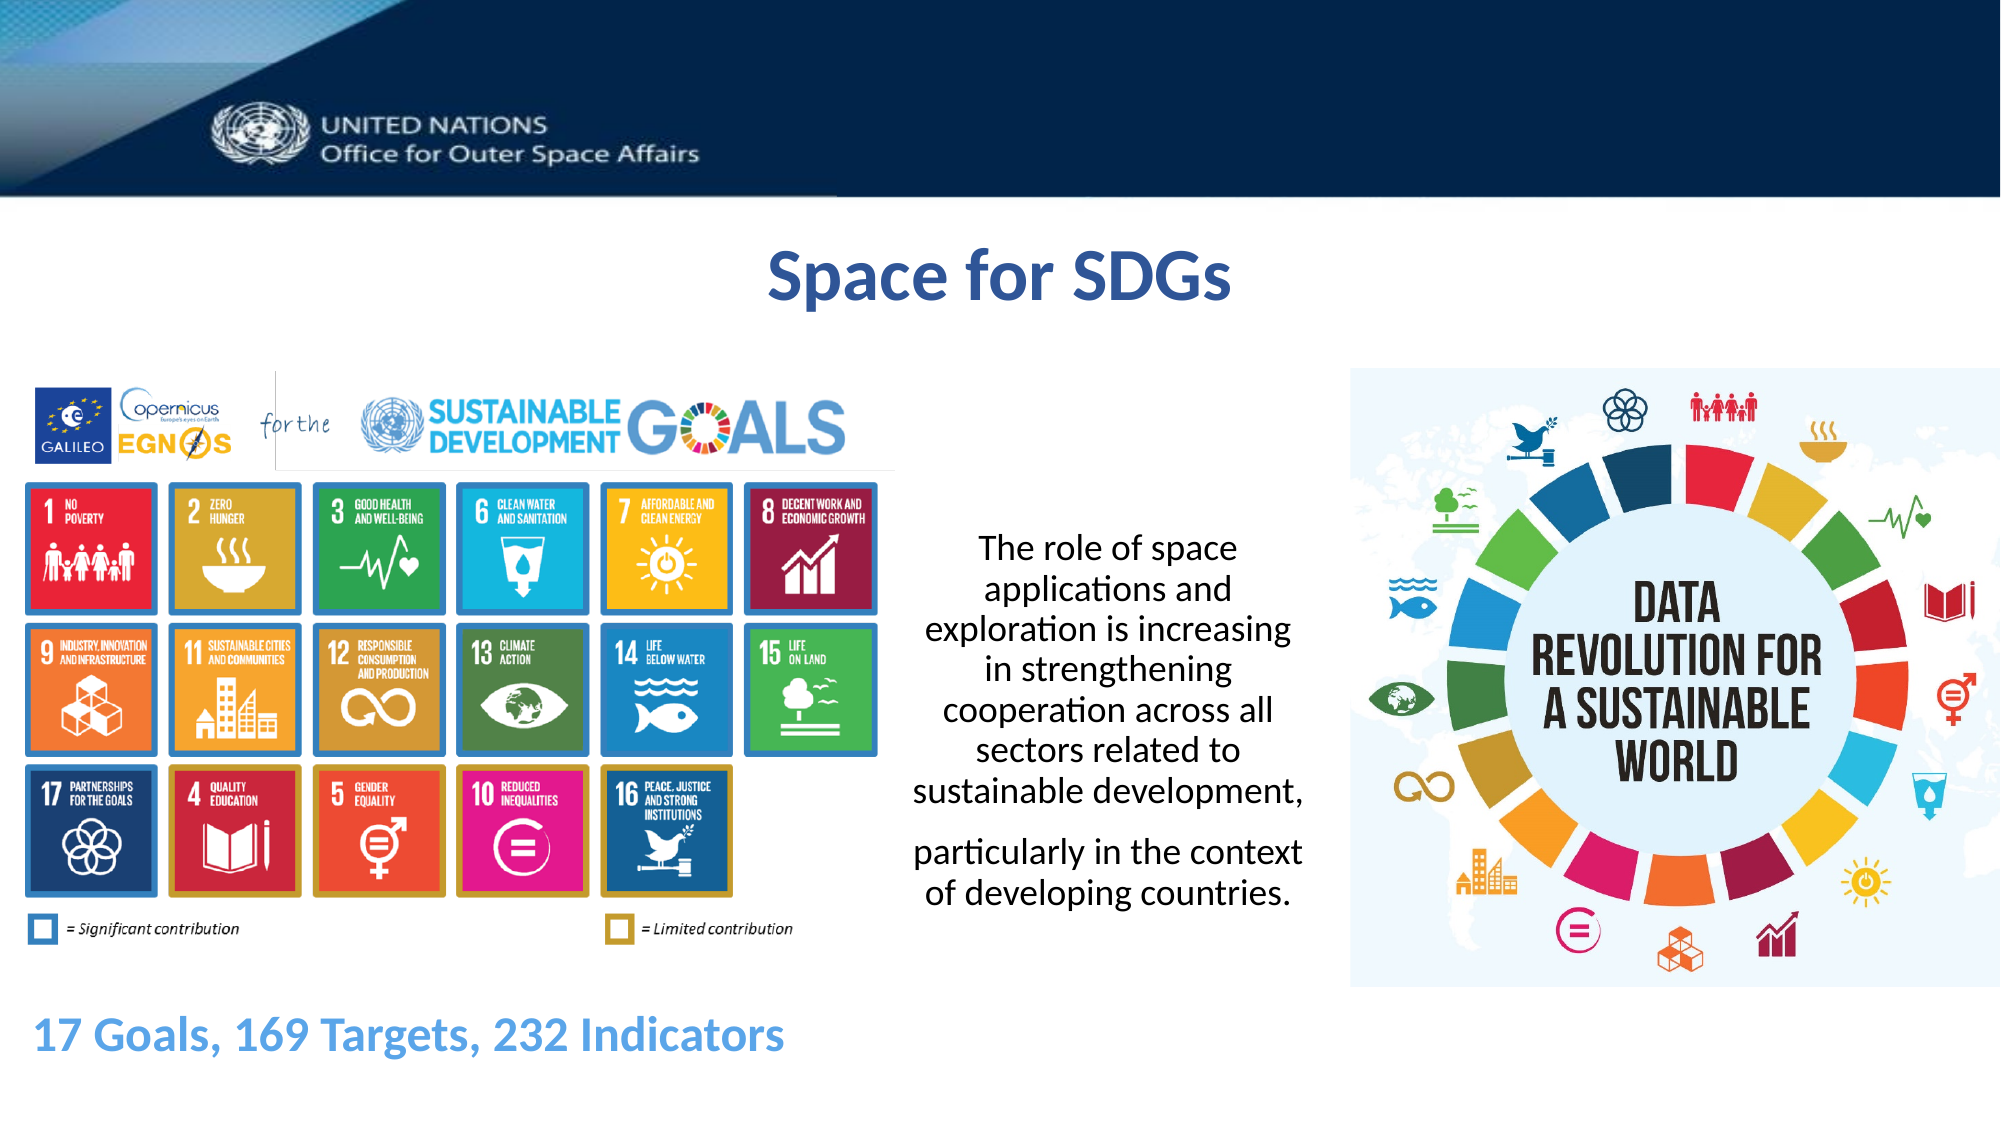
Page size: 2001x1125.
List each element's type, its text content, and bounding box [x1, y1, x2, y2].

text_box 17 Goals, 169 Targets, 232 Indicators [16, 1001, 895, 1104]
text_box The role of space applications and exploration is increasing in strengthening cooperation across all sectors related to sustainable development, particularly in the context of developing countries. [894, 520, 1323, 967]
text_box Space for SDGs [353, 228, 1647, 357]
picture [0, 0, 2001, 1125]
